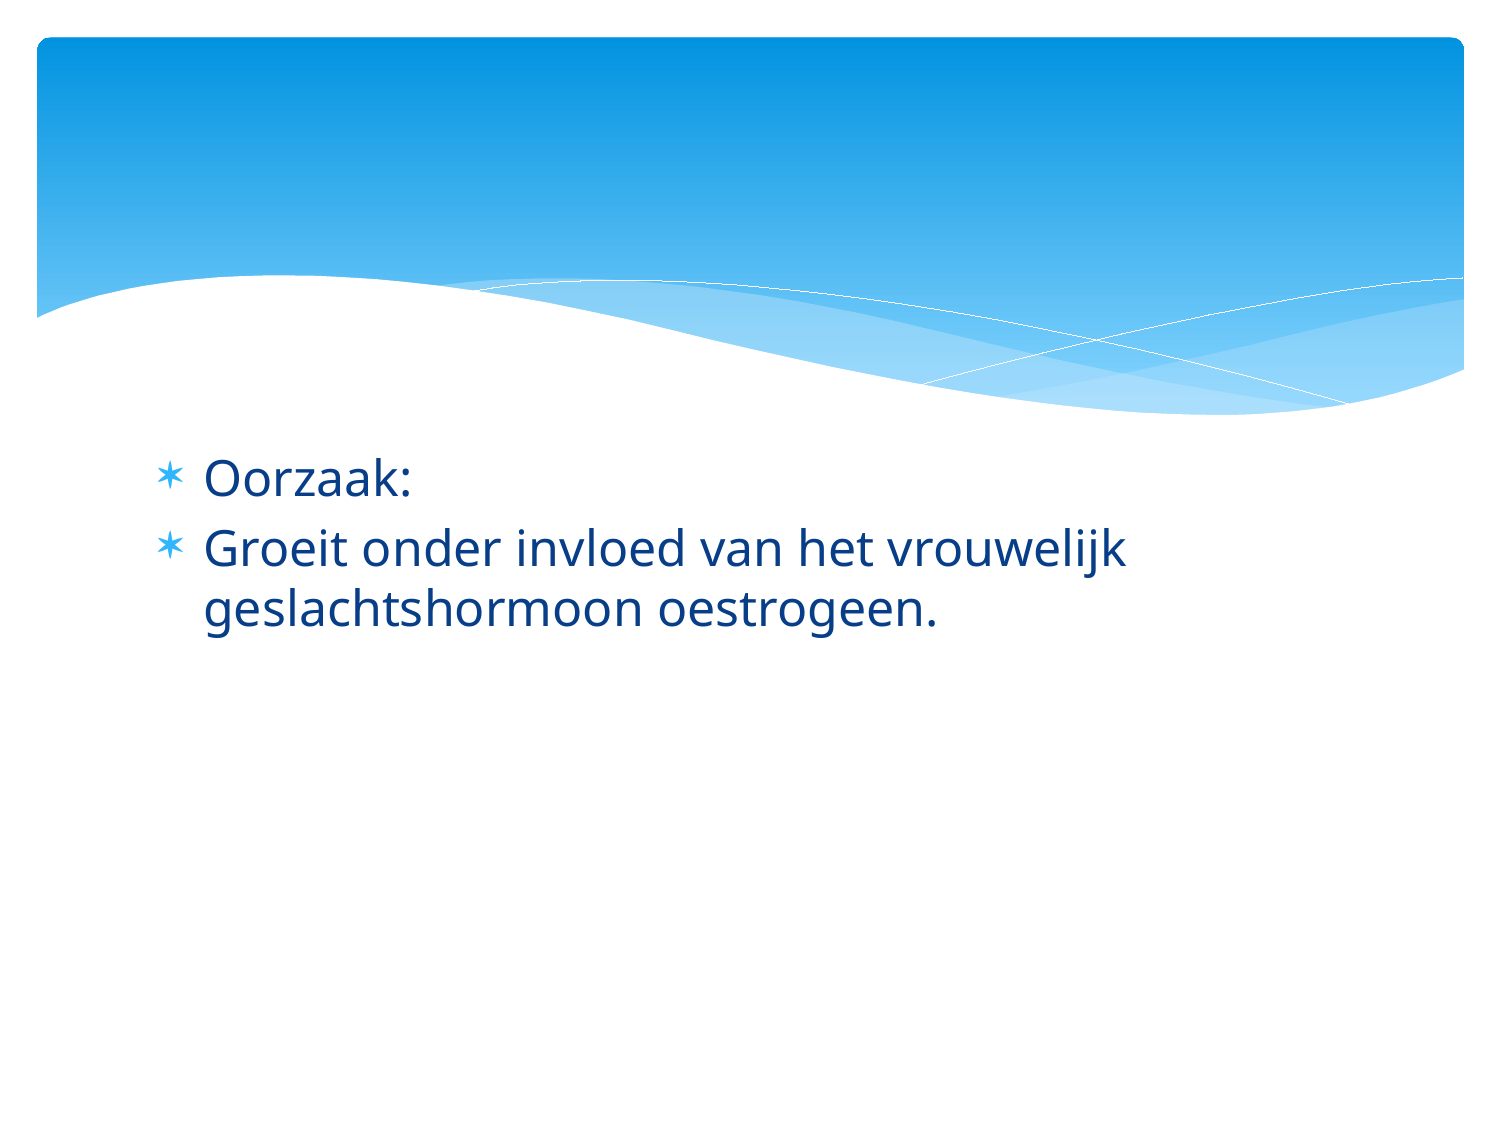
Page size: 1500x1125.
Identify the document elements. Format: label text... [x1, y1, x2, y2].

list Oorzaak: Groeit onder invloed van het vrouwelijk geslachtshormoon oestrogeen. [143, 438, 1359, 1005]
